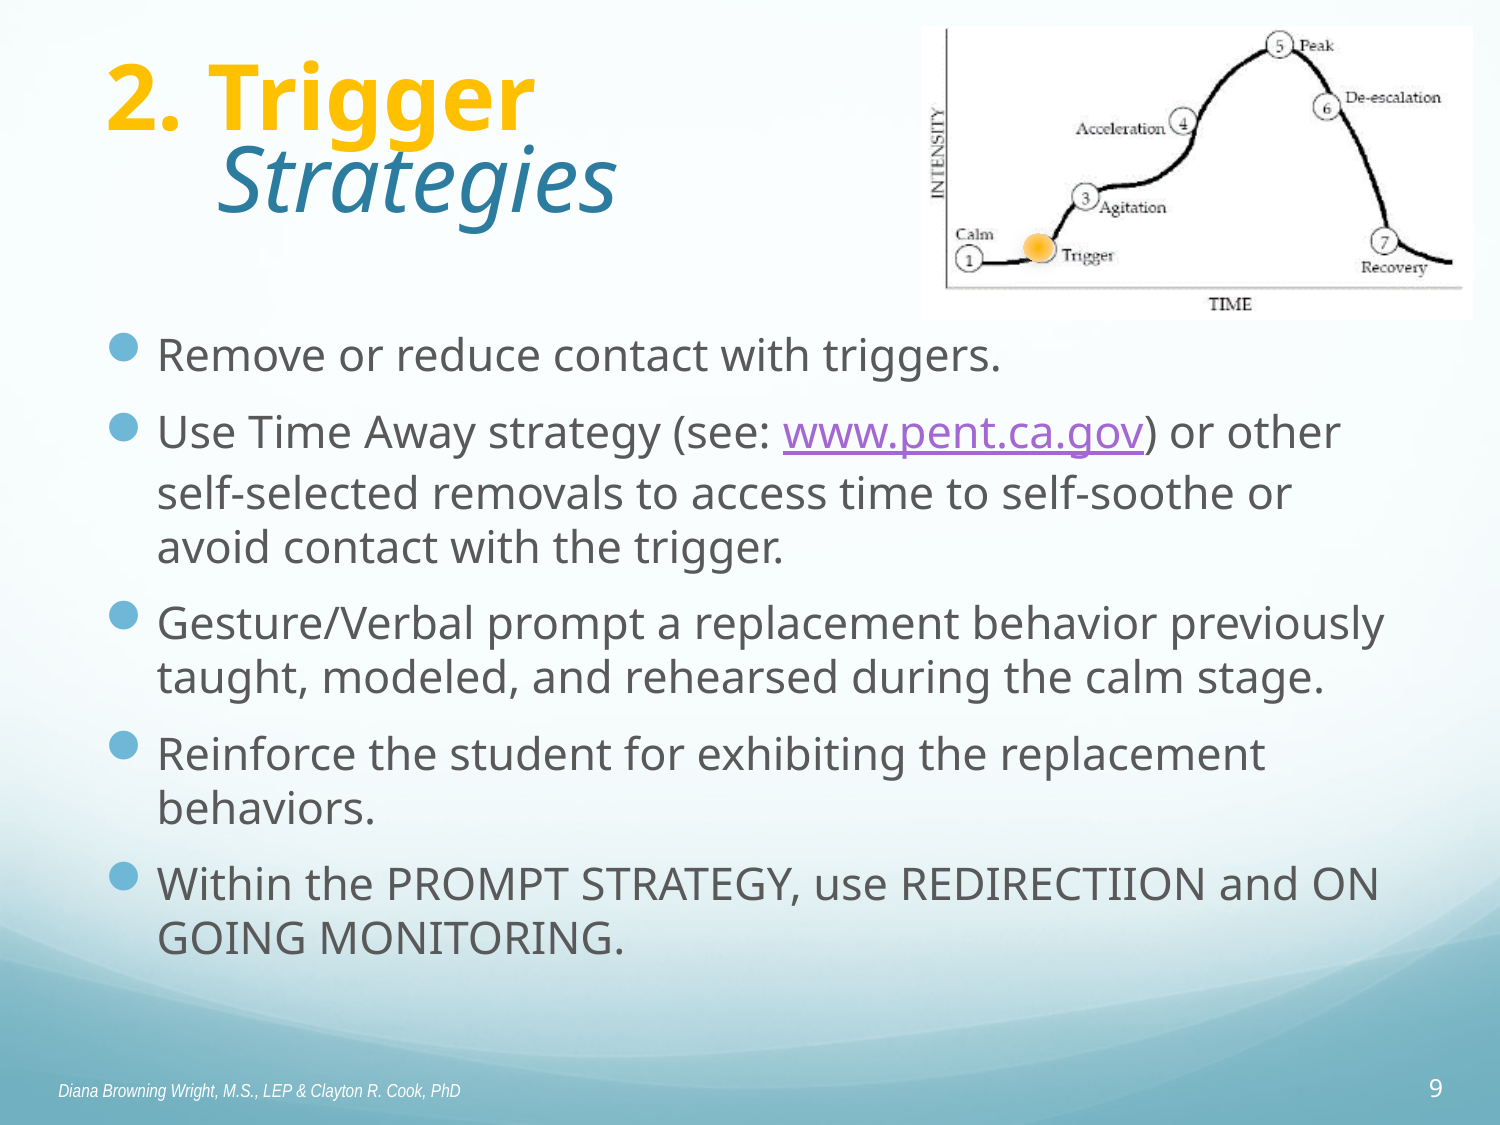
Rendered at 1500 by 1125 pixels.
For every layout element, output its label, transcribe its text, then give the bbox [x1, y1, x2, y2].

title 2. Trigger Strategies [90, 17, 1410, 237]
footer Diana Browning Wright, M.S., LEP & Clayton R. Cook, PhD [43, 1060, 838, 1120]
picture [921, 26, 1473, 320]
slide_number 9 [1295, 1060, 1459, 1120]
list Remove or reduce contact with triggers. Use Time Away strategy (see: www.pent.ca.gov) or other self-selected removals to access time to self-soothe or avoid contact with the trigger. Gesture/Verbal prompt a replacement behavior previously taught, modeled, and rehearsed during the calm stage. Reinforce the student for exhibiting the replacement behaviors. Within the PROMPT STRATEGY, use REDIRECTIION and ON GOING MONITORING. [90, 319, 1410, 1032]
